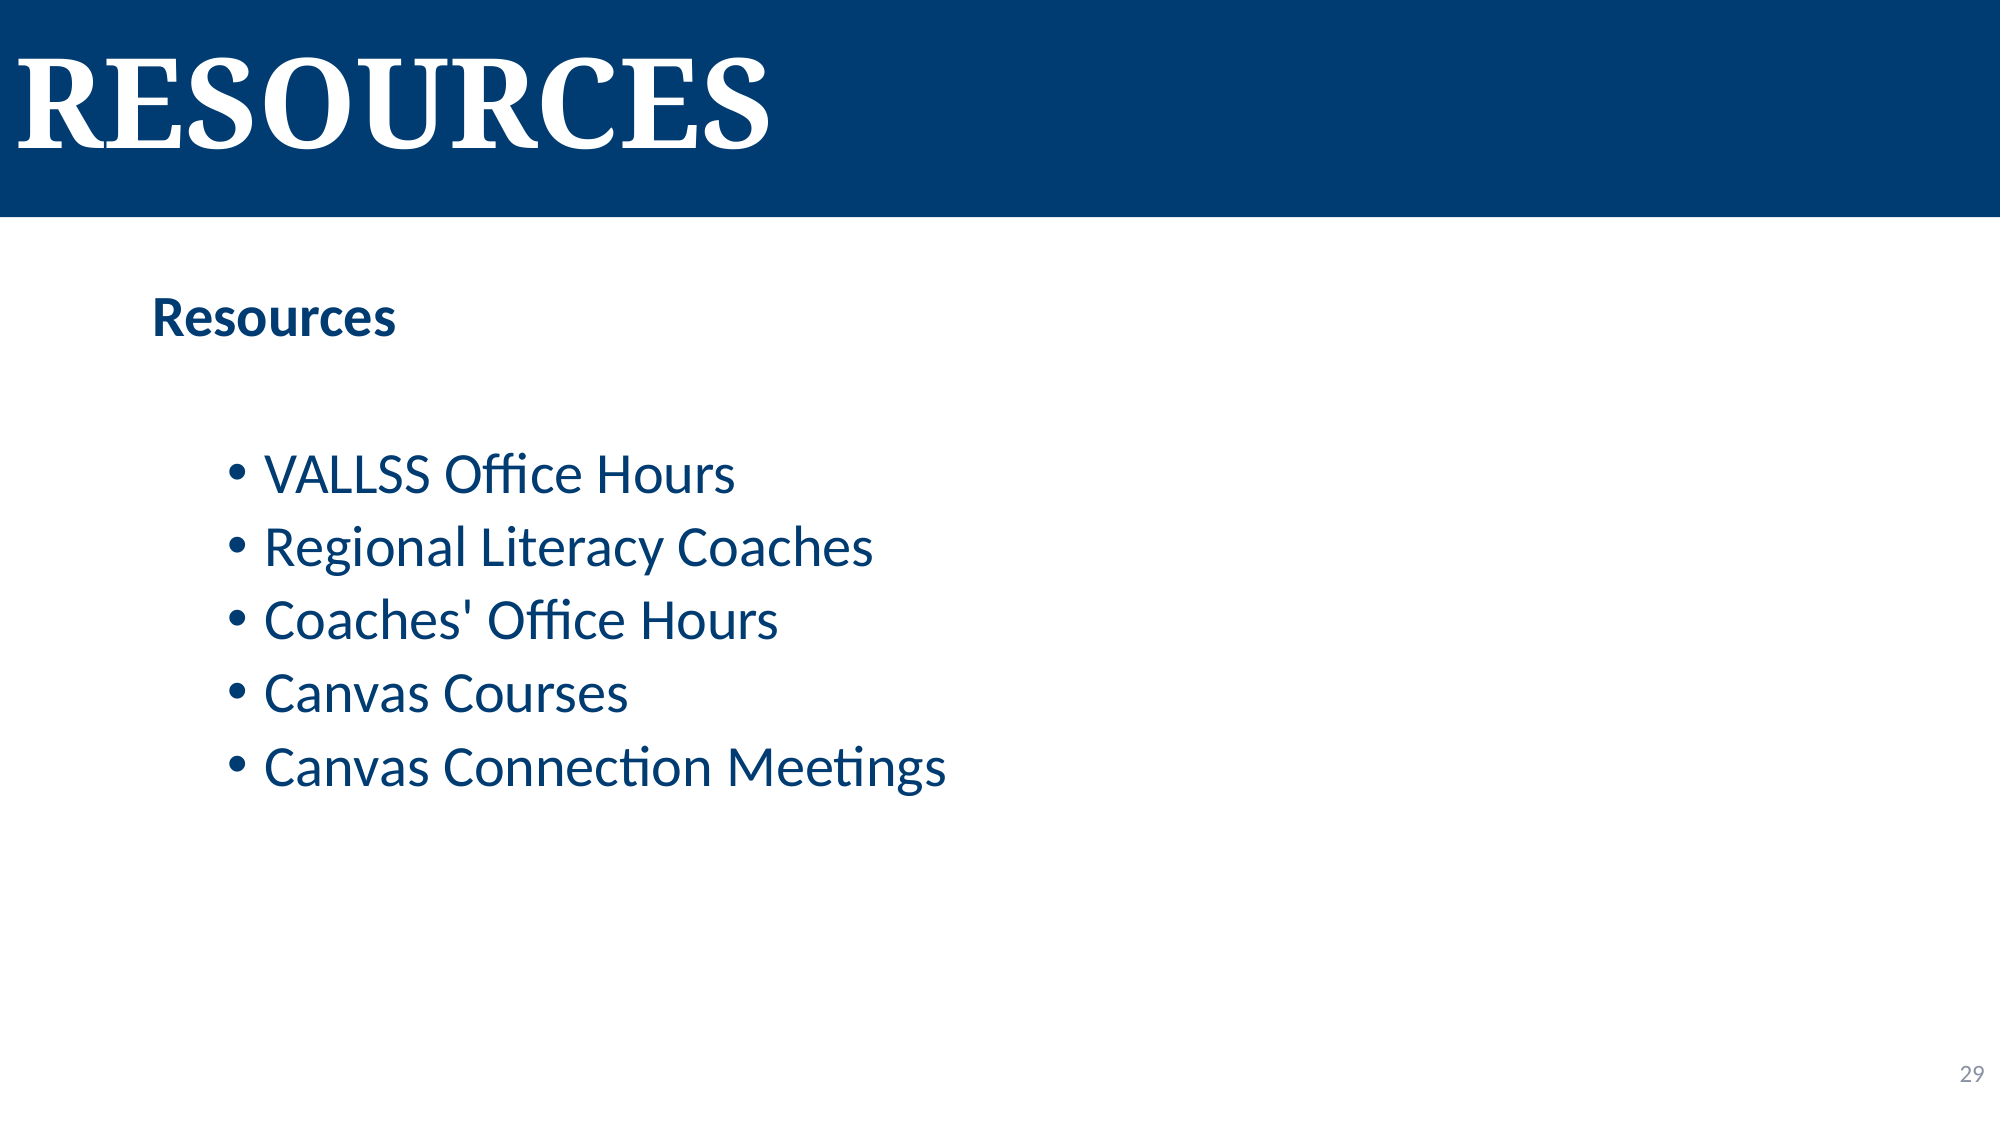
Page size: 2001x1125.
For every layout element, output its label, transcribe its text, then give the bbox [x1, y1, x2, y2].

title Resources [0, 0, 2000, 218]
slide_number 29 [1550, 1042, 2000, 1103]
list Resources VALLSS Office Hours Regional Literacy Coaches Coaches' Office Hours Canvas Courses Canvas Connection Meetings [137, 227, 1863, 858]
